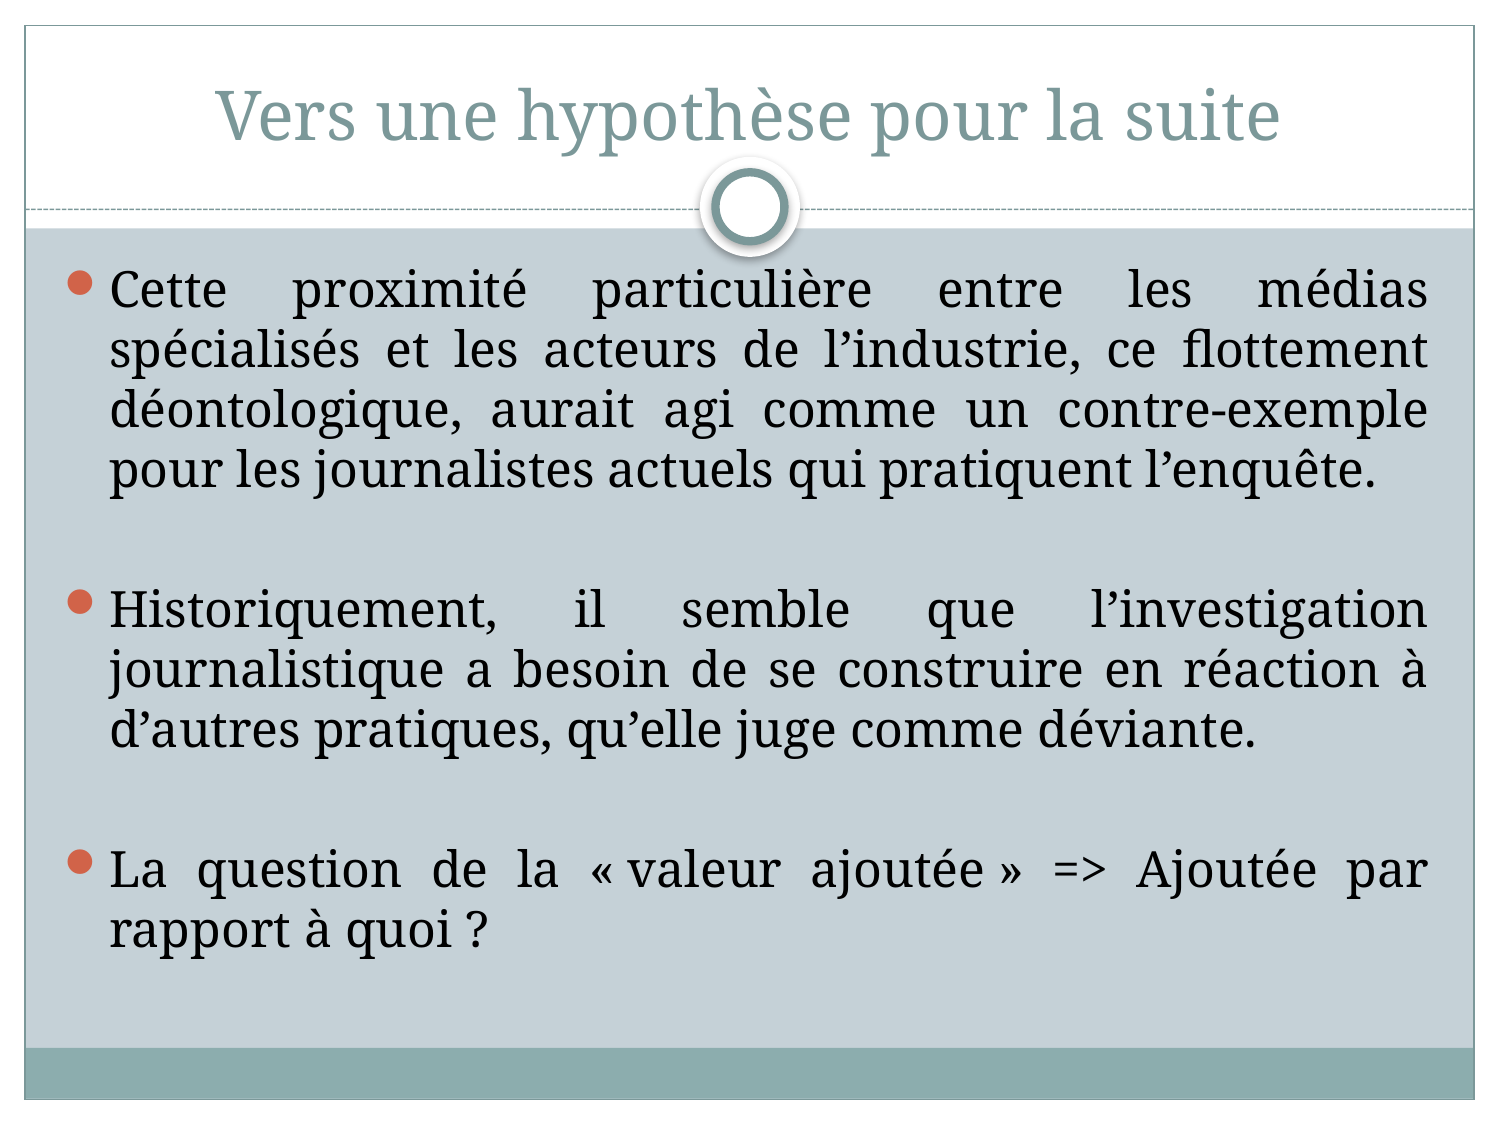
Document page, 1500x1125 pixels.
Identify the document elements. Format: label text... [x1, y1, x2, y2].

title Vers une hypothèse pour la suite [49, 37, 1450, 162]
list Cette proximité particulière entre les médias spécialisés et les acteurs de l’industrie, ce flottement déontologique, aurait agi comme un contre-exemple pour les journalistes actuels qui pratiquent l’enquête. Historiquement, il semble que l’investigation journalistique a besoin de se construire en réaction à d’autres pratiques, qu’elle juge comme déviante. La question de la « valeur ajoutée » => Ajoutée par rapport à quoi ? [49, 250, 1445, 1001]
